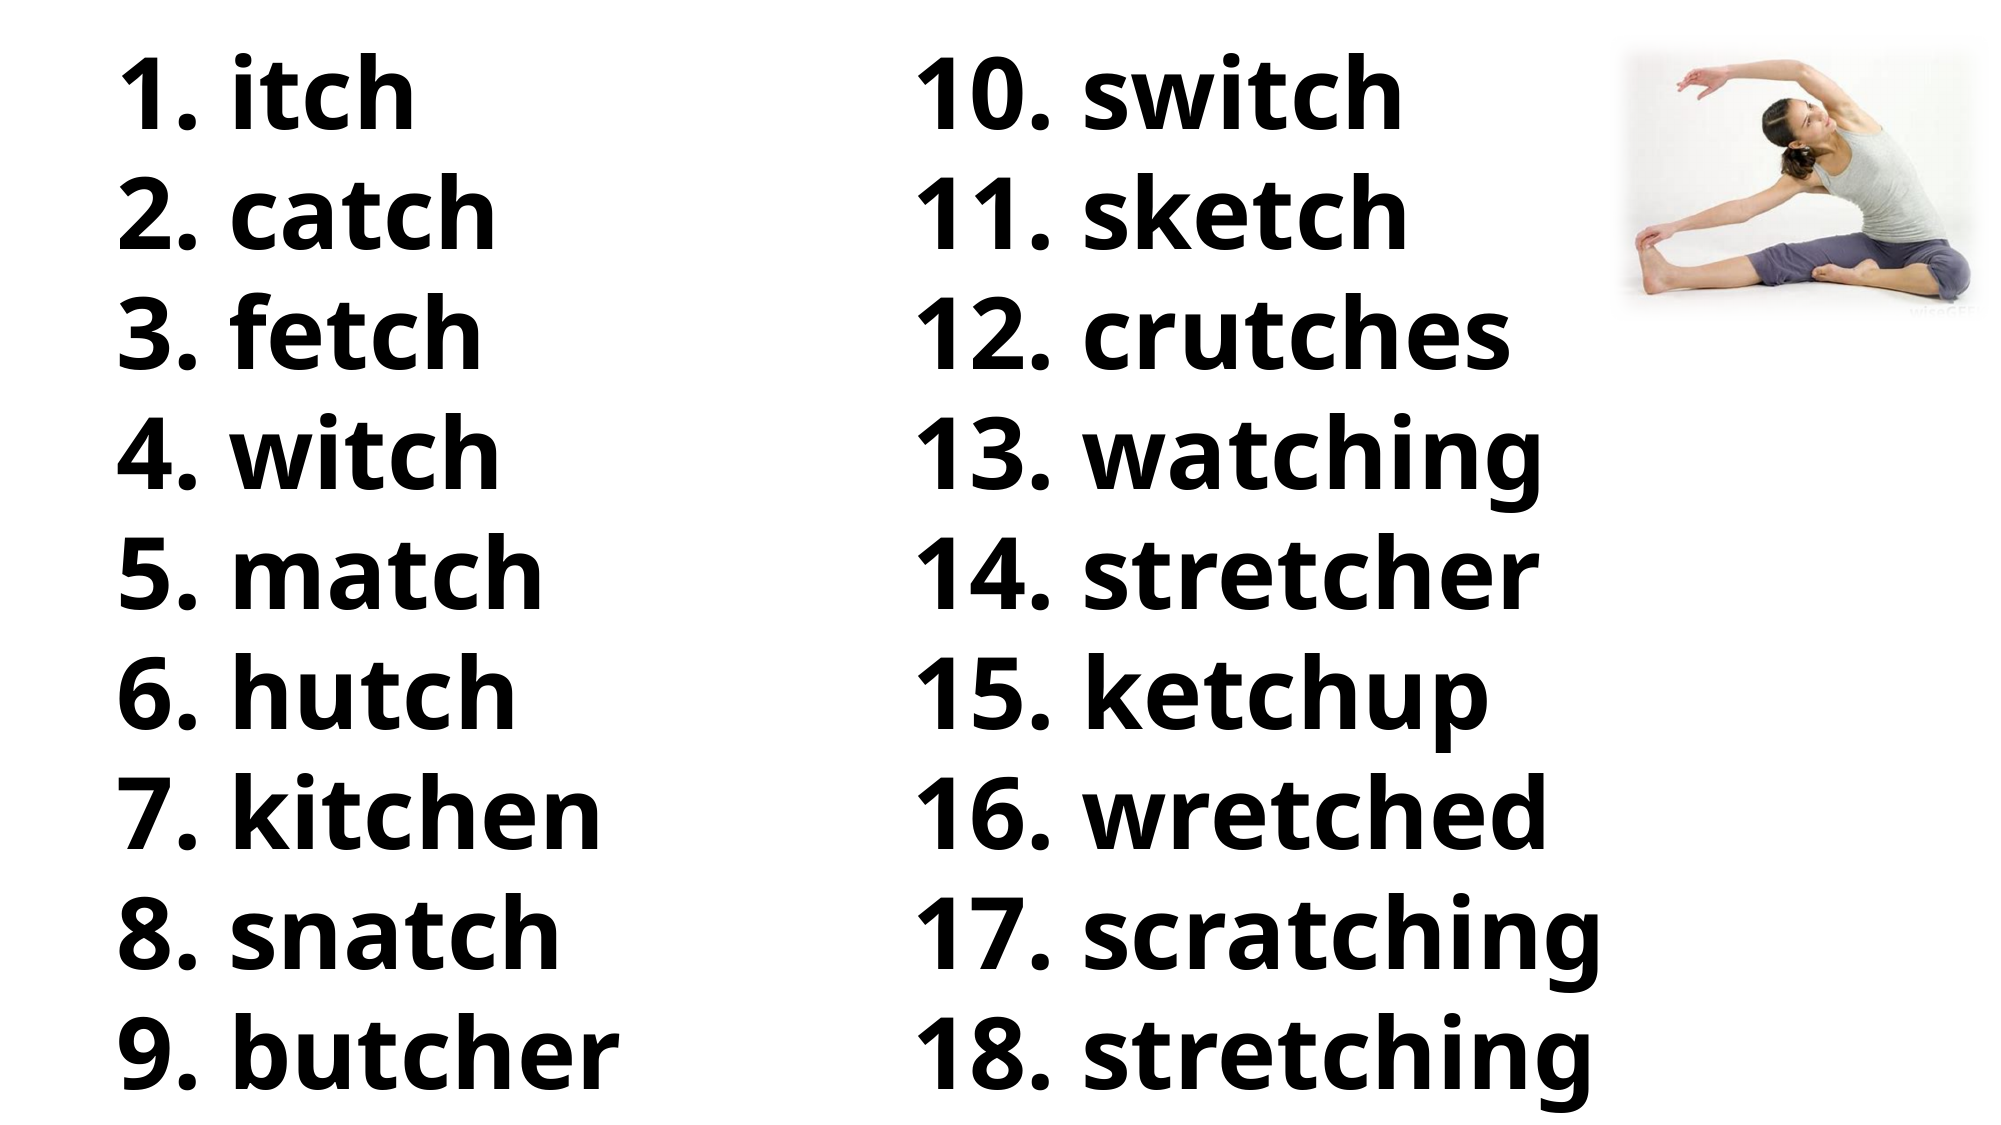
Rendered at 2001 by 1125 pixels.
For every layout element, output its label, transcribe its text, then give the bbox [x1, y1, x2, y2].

text_box 10. switch 11. sketch 12. crutches 13. watching 14. stretcher 15. ketchup 16. wretched 17. scratching 18. stretching [897, 22, 1960, 1125]
picture [1609, 34, 1990, 322]
text_box itch catch fetch witch match hutch 7. kitchen 8. snatch 9. butcher [101, 22, 868, 1125]
